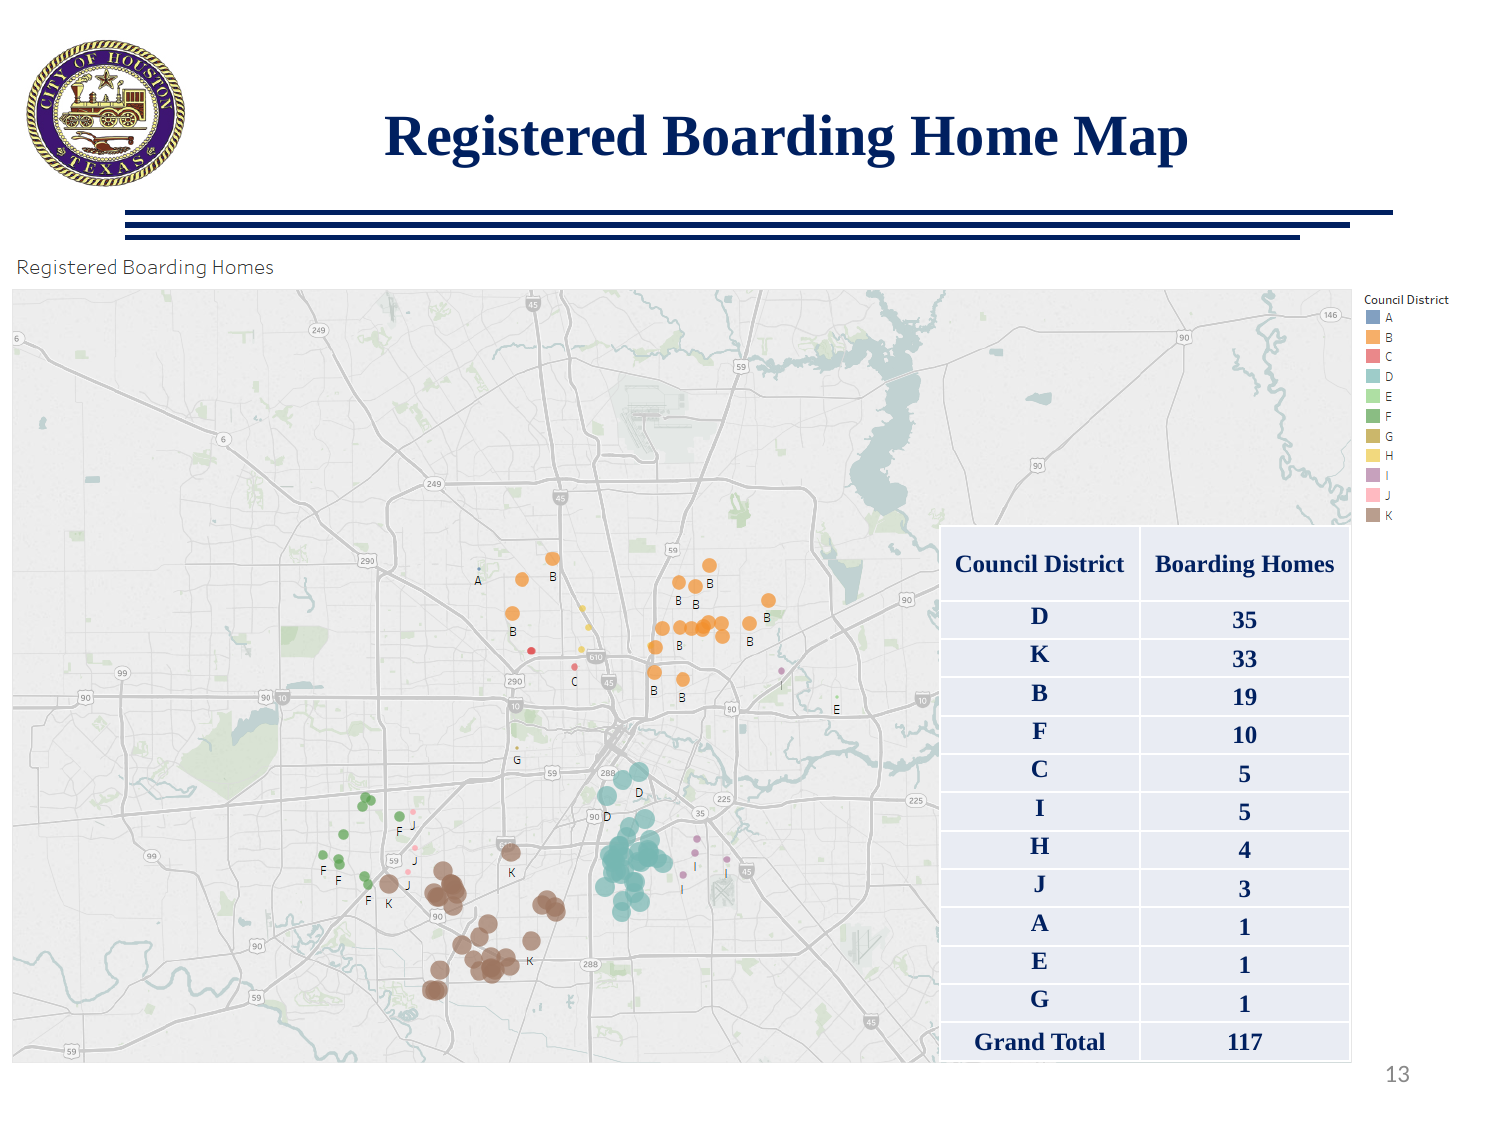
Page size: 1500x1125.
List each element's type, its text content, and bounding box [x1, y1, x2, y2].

text_box Registered Boarding Home Map [174, 65, 1400, 245]
slide_number 13 [1074, 1071, 1425, 1103]
picture [12, 246, 1500, 1063]
picture [24, 37, 186, 188]
